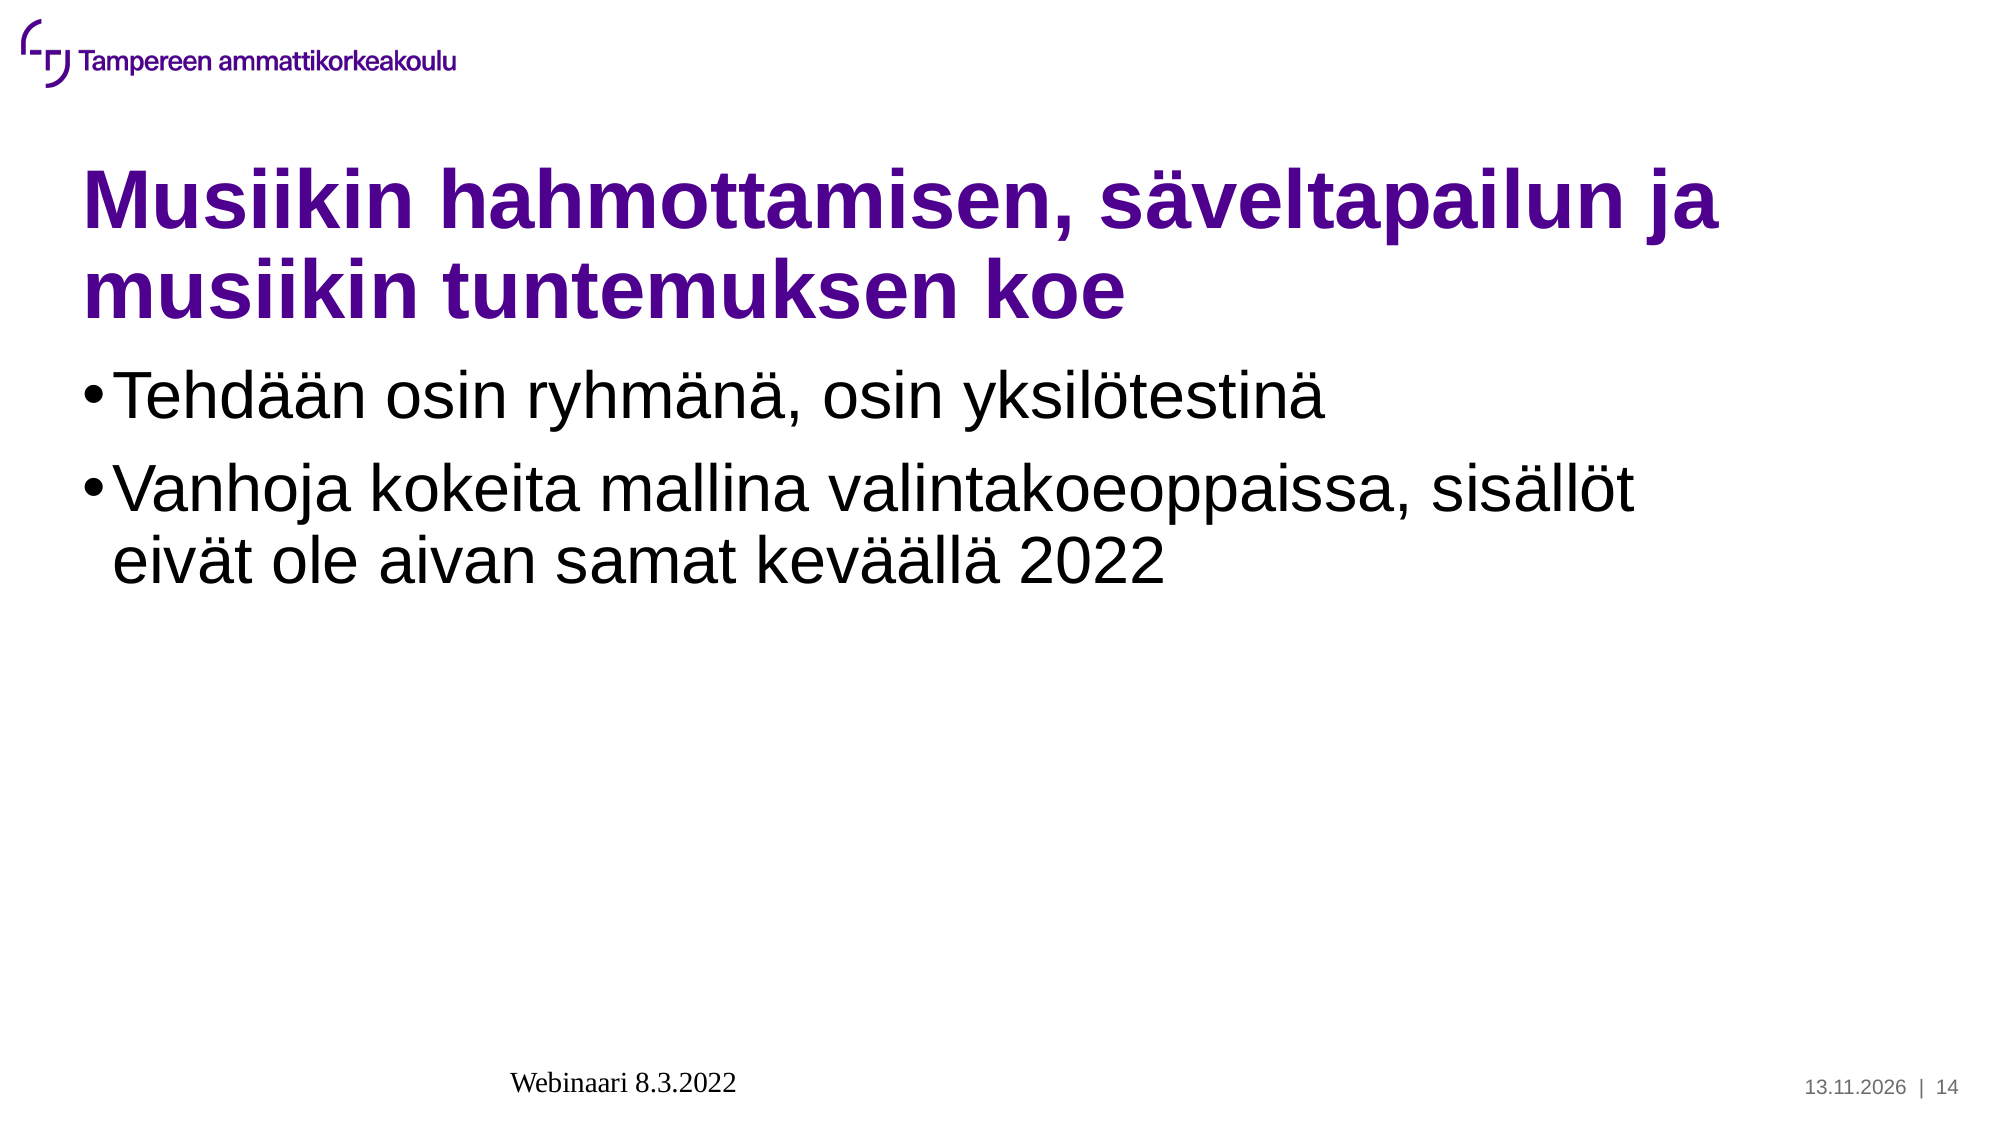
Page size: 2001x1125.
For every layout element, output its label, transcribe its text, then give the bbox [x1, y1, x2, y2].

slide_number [1780, 1064, 1907, 1107]
slide_number | 14 [1918, 1064, 1981, 1107]
title Musiikin hahmottamisen, säveltapailun ja musiikin tuntemuksen koe [67, 149, 1793, 354]
list Tehdään osin ryhmänä, osin yksilötestinä Vanhoja kokeita mallina valintakoeoppaissa, sisällöt eivät ole aivan samat keväällä 2022 [67, 353, 1763, 994]
footer Webinaari 8.3.2022 [67, 1064, 1180, 1107]
picture [20, 18, 456, 88]
